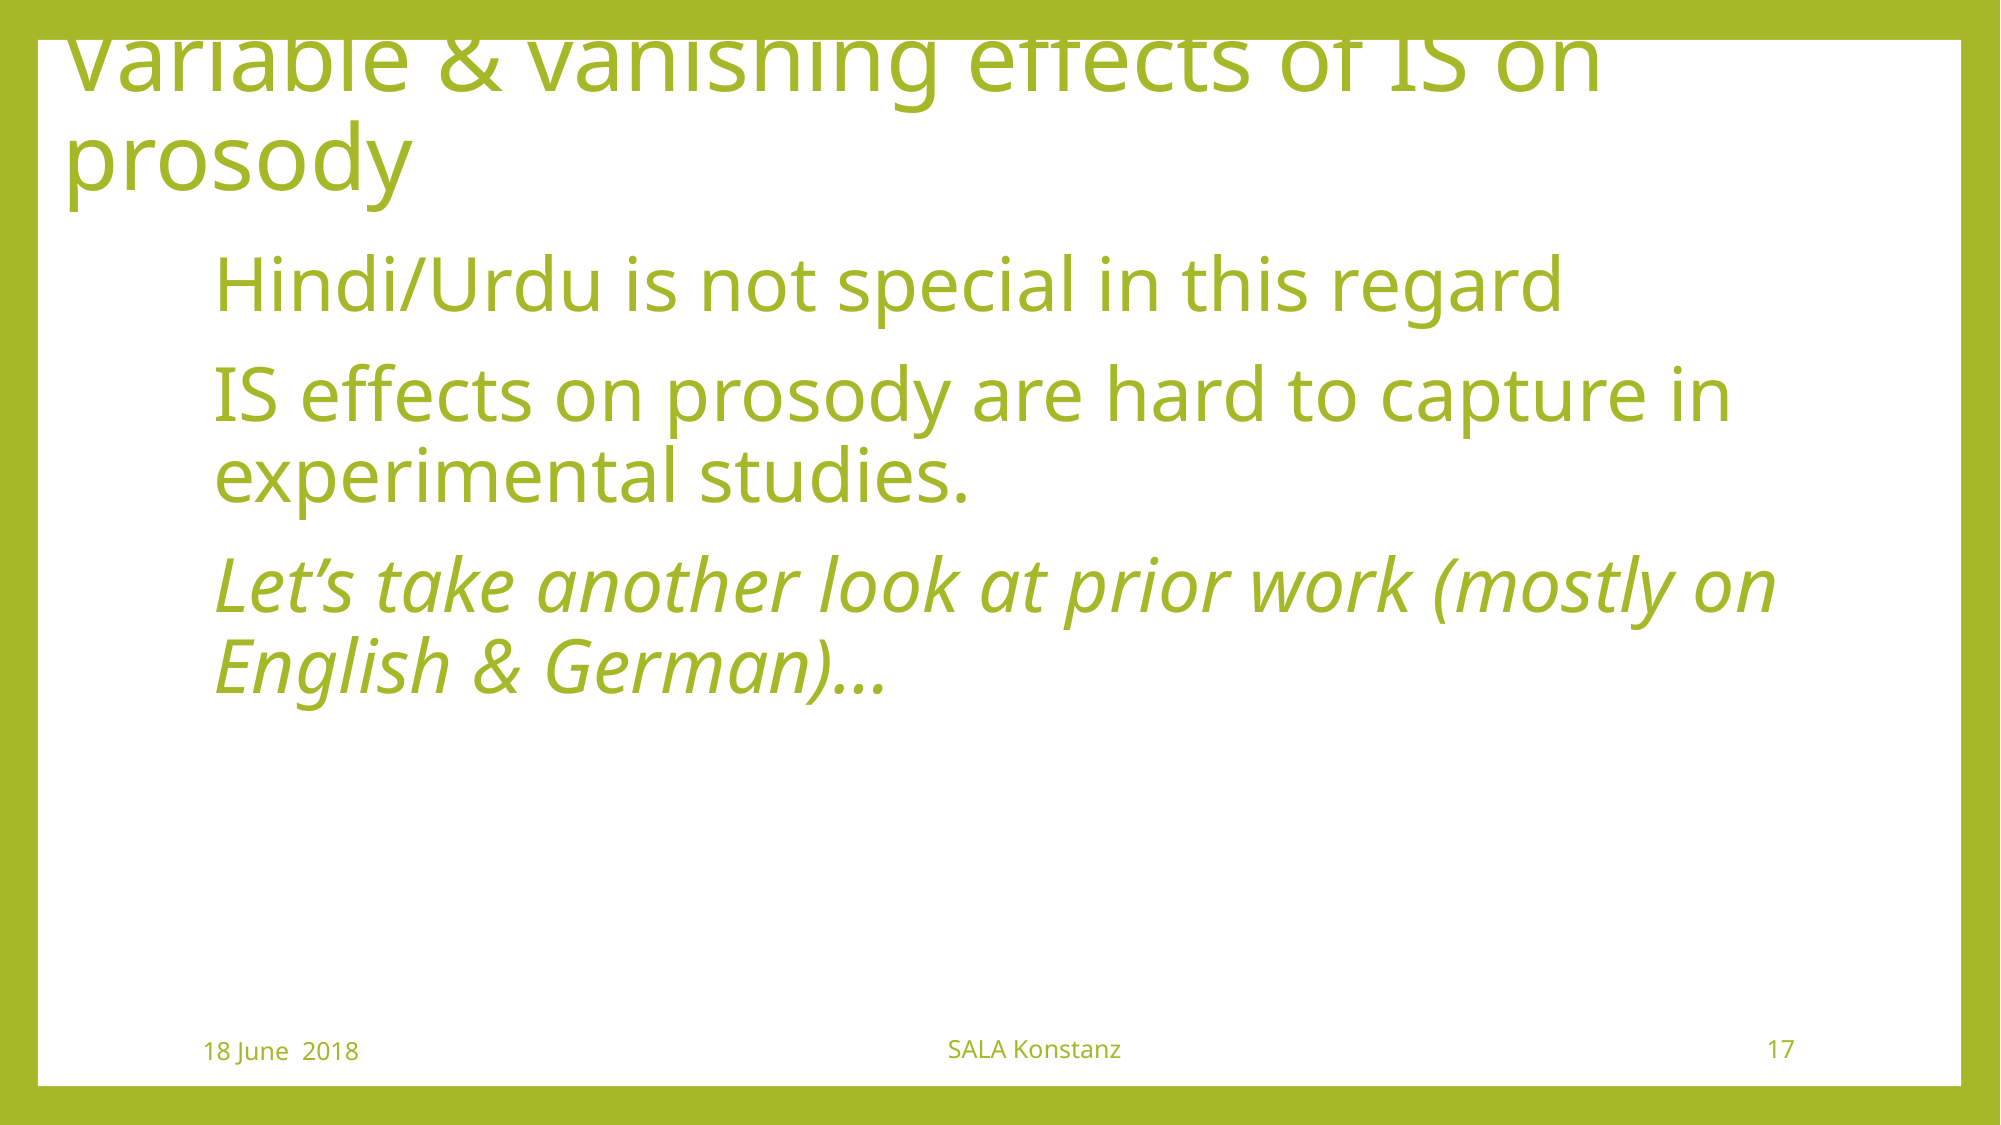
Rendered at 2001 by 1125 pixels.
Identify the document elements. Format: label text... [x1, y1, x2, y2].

list Hindi/Urdu is not special in this regard IS effects on prosody are hard to capture in experimental studies. Let’s take another look at prior work (mostly on English & German)… [190, 239, 1811, 902]
footer SALA Konstanz [647, 1020, 1422, 1081]
slide_number 17 [1530, 1020, 1811, 1081]
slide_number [187, 1020, 570, 1081]
title Variable & vanishing effects of IS on prosody [33, 0, 1838, 223]
